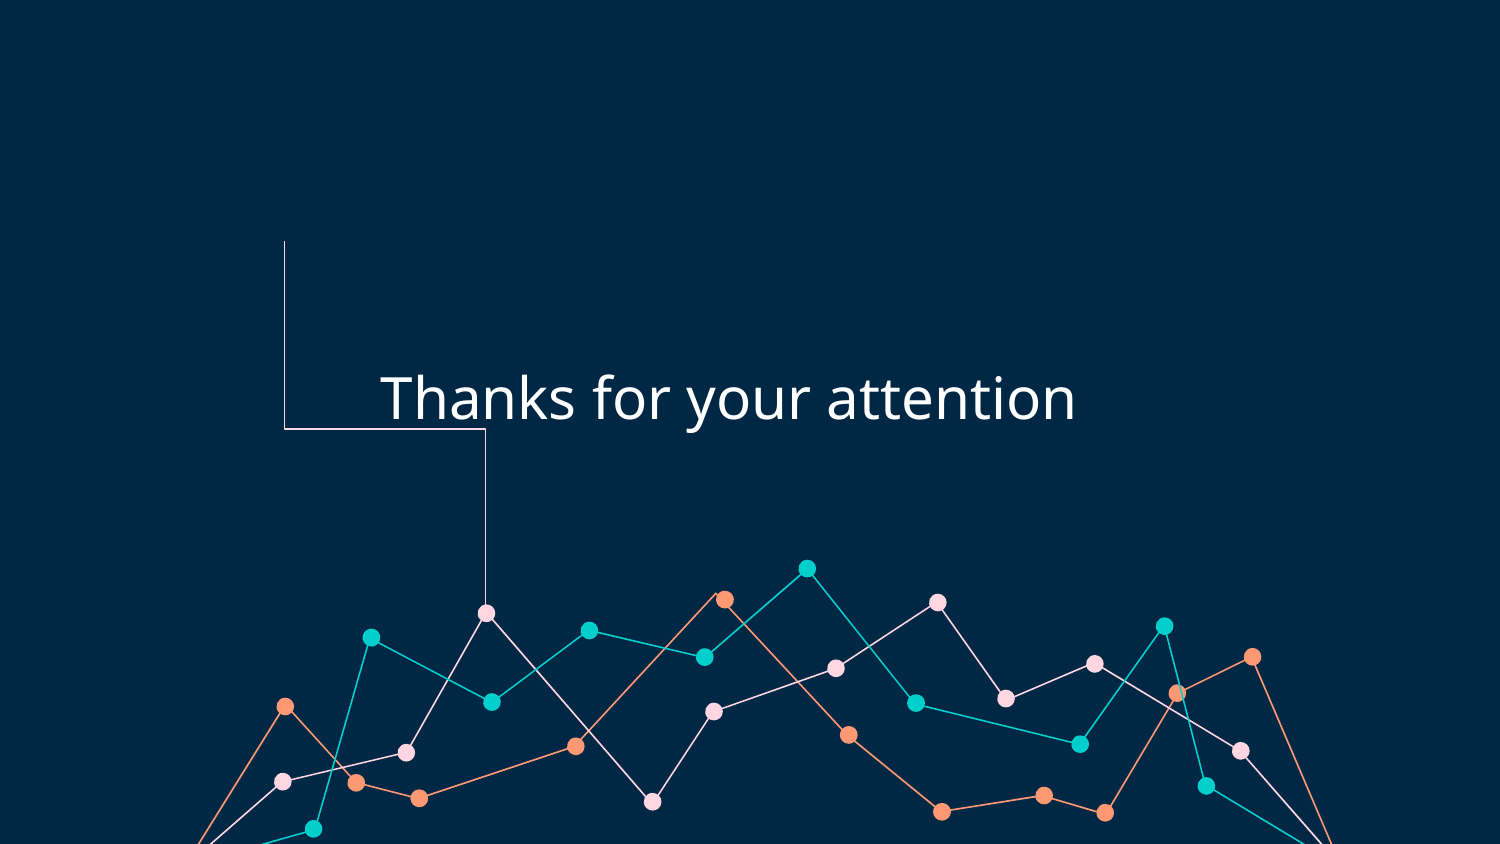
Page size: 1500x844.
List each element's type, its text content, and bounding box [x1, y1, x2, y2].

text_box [197, 328, 573, 530]
list Thanks for your attention [578, 335, 1175, 453]
